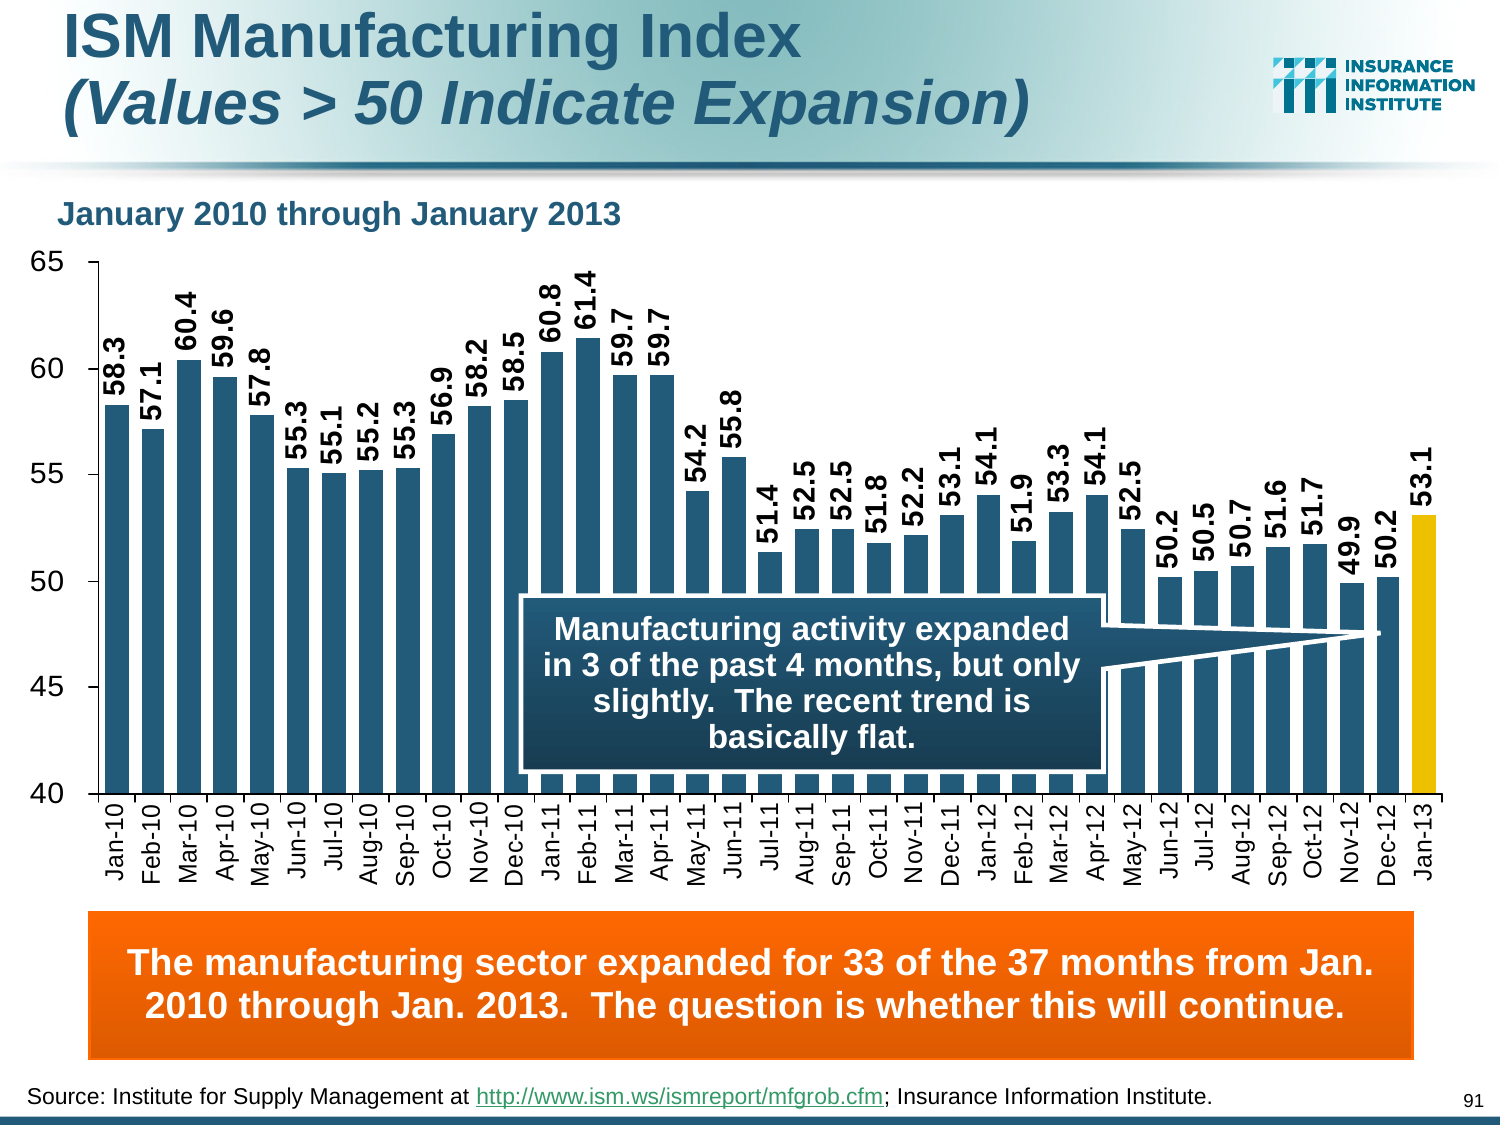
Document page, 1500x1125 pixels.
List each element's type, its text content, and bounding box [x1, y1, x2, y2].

slide_number 91 [1410, 1091, 1485, 1112]
text_box The manufacturing sector expanded for 33 of the 37 months from Jan. 2010 through Jan. 2013. The question is whether this will continue. [89, 912, 1413, 1059]
text_box Source: Institute for Supply Management at http://www.ism.ws/ismreport/mfgrob.cfm; Insurance Information Institute. [0, 1085, 1399, 1125]
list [16, 229, 1457, 900]
picture [0, 0, 1500, 189]
text_box January 2010 through January 2013 [56, 196, 1406, 227]
text_box ISM Manufacturing Index (Values > 50 Indicate Expansion) [56, 0, 1271, 142]
